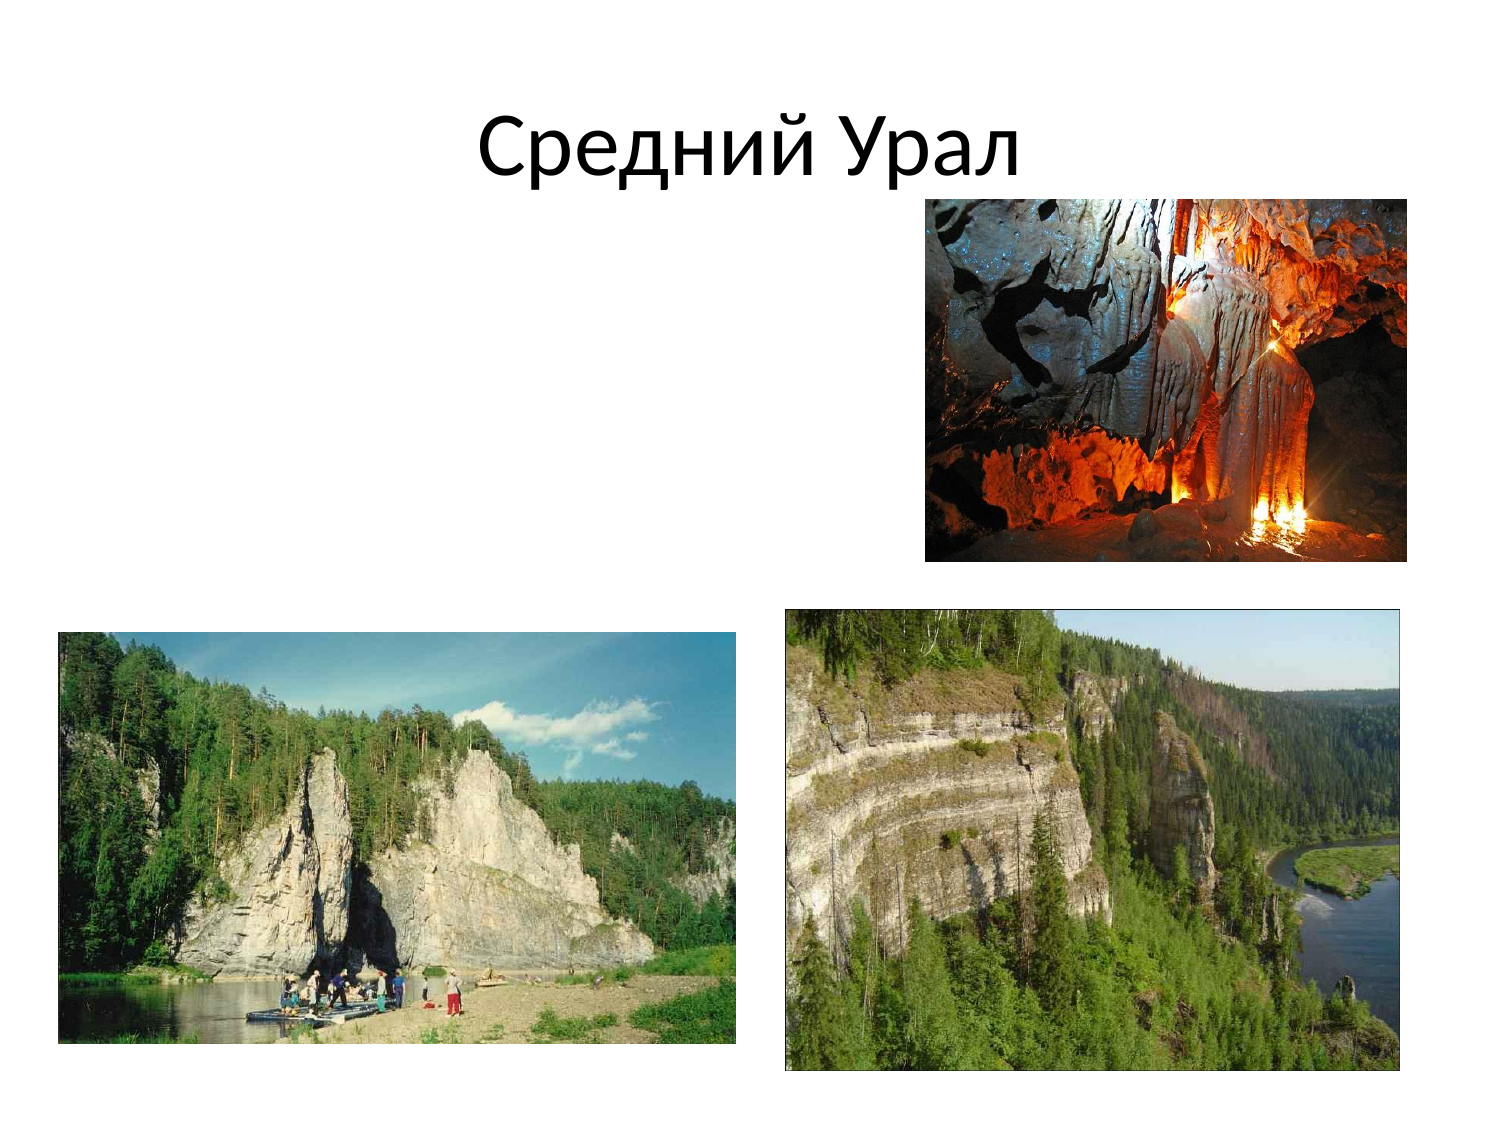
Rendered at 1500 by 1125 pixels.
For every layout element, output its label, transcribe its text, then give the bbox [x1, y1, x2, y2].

picture [58, 632, 736, 1044]
picture [784, 609, 1400, 1071]
picture [925, 198, 1407, 563]
title Средний Урал [75, 45, 1425, 233]
